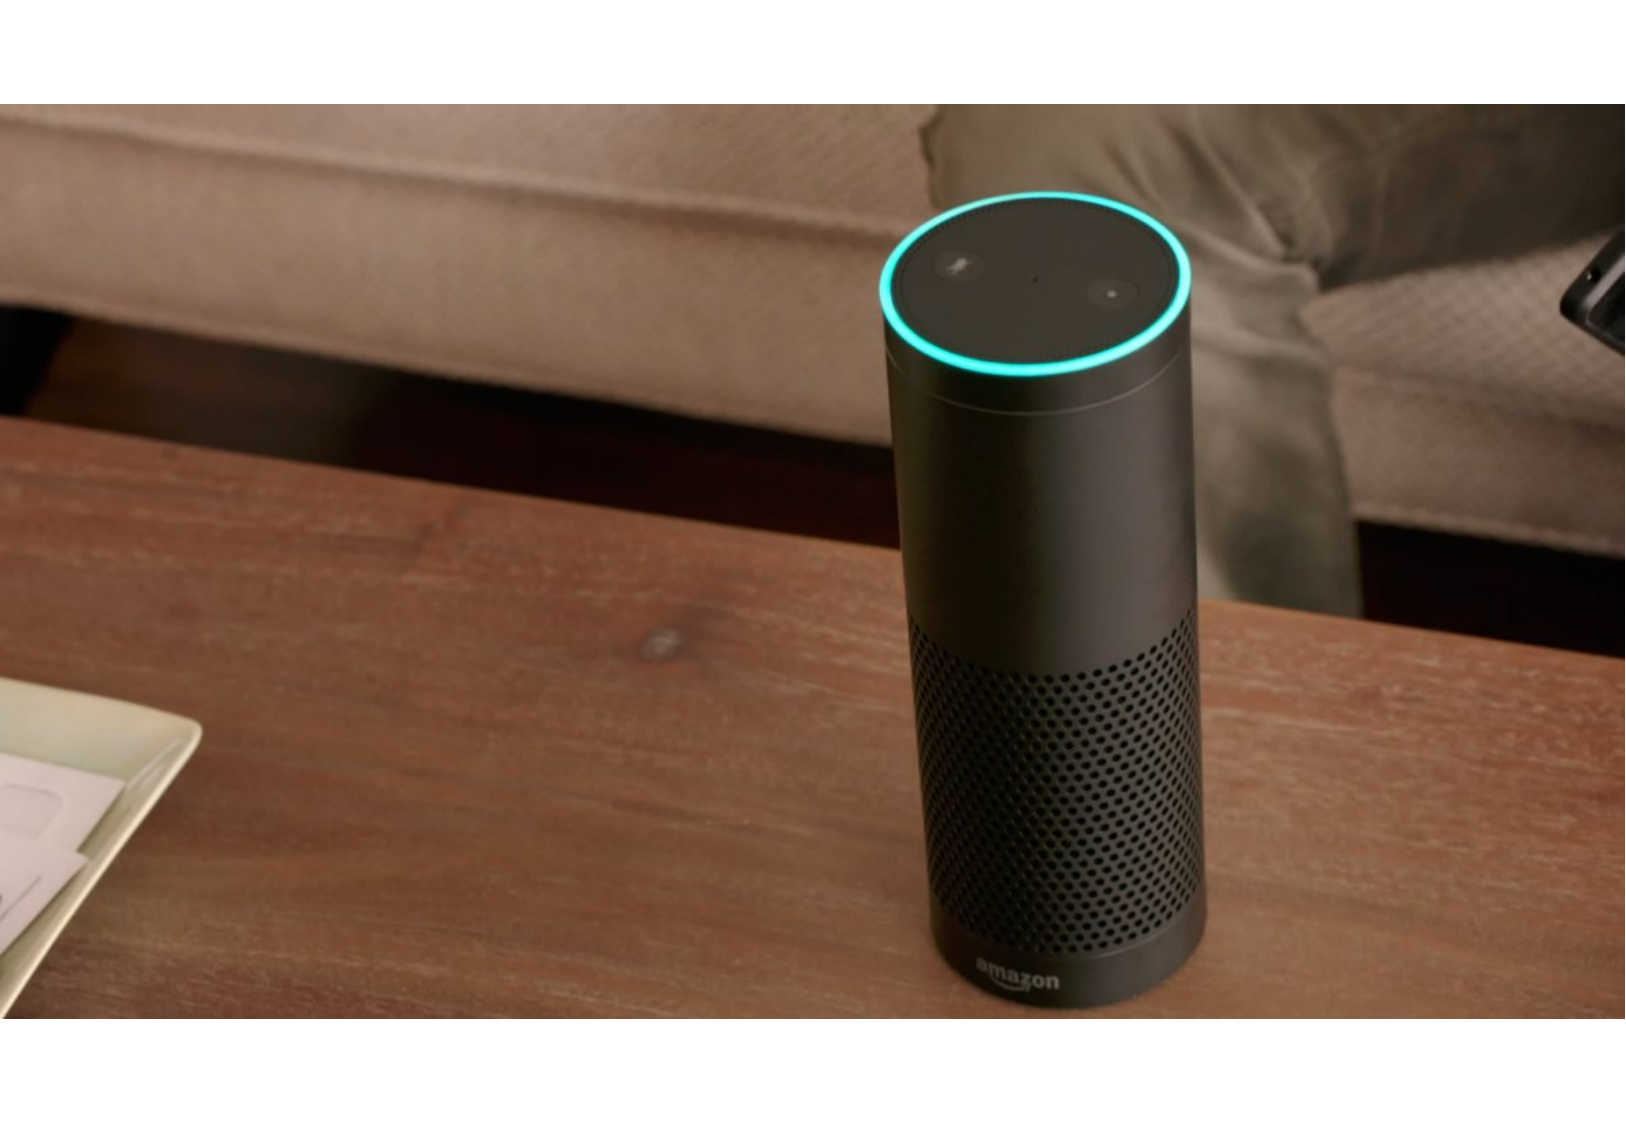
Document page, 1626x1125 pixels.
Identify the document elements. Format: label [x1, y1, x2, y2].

picture [0, 103, 1625, 1019]
